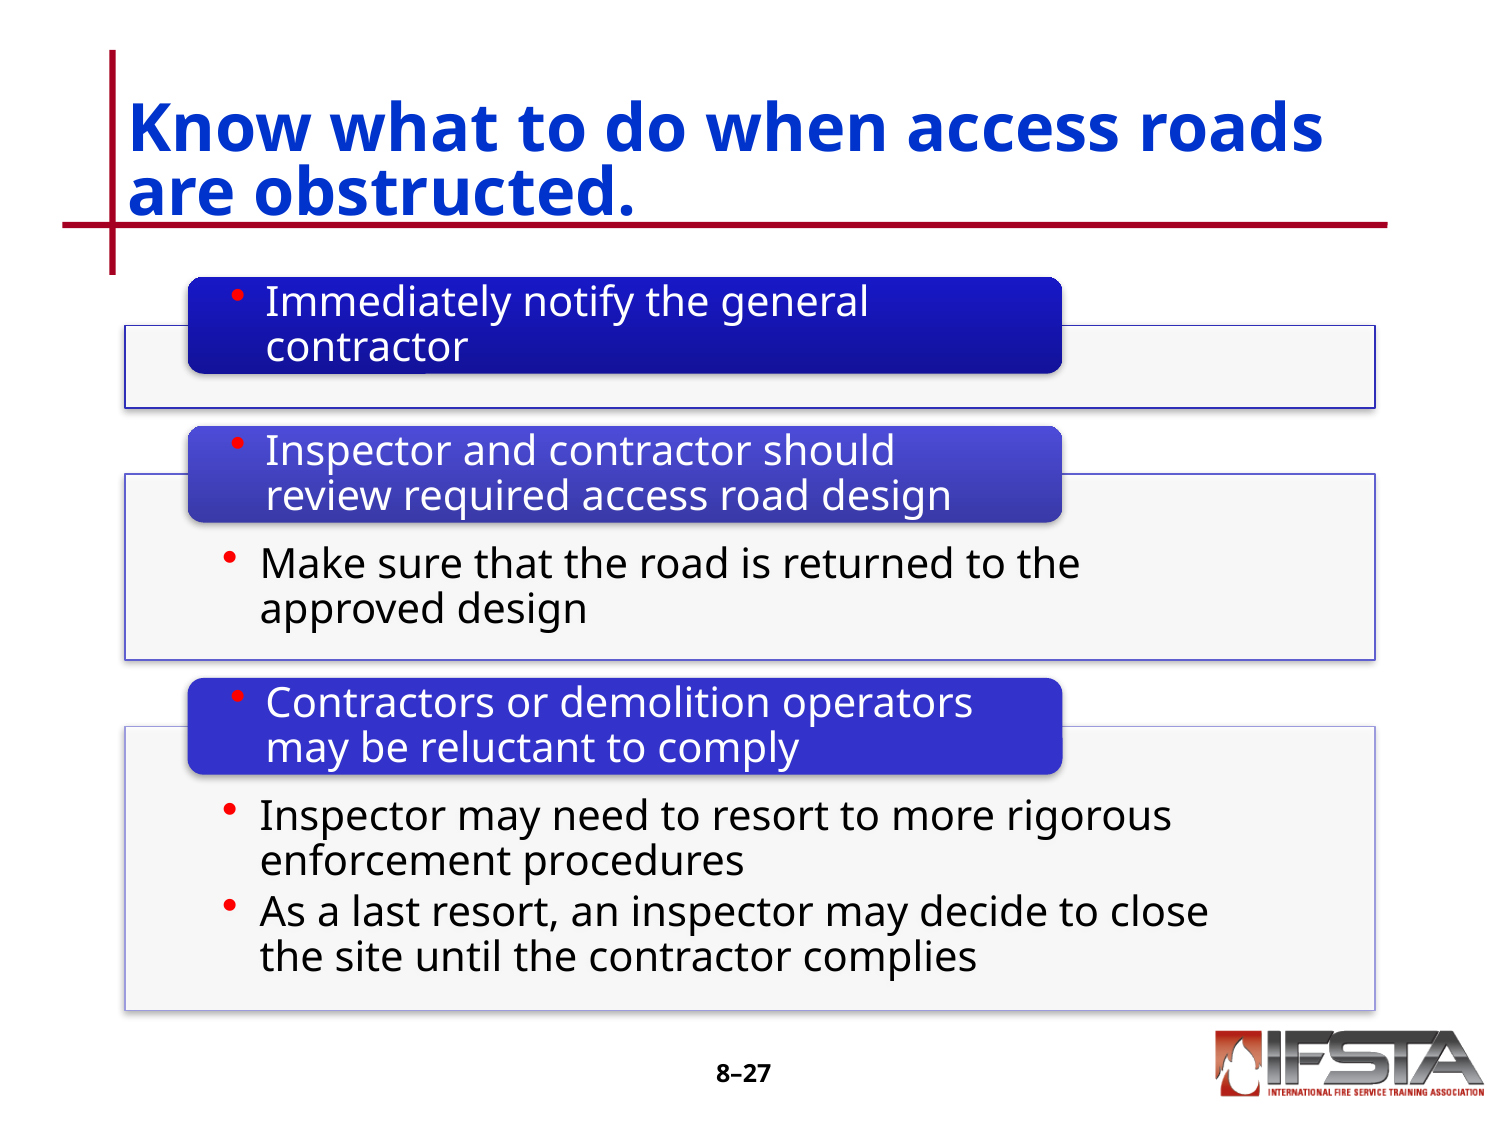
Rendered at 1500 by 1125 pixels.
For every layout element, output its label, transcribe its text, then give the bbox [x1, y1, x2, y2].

slide_number 8–26 [587, 1050, 900, 1125]
picture [1215, 1030, 1485, 1099]
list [124, 274, 1376, 1013]
title Know what to do when access roads are obstructed. [112, 92, 1388, 243]
